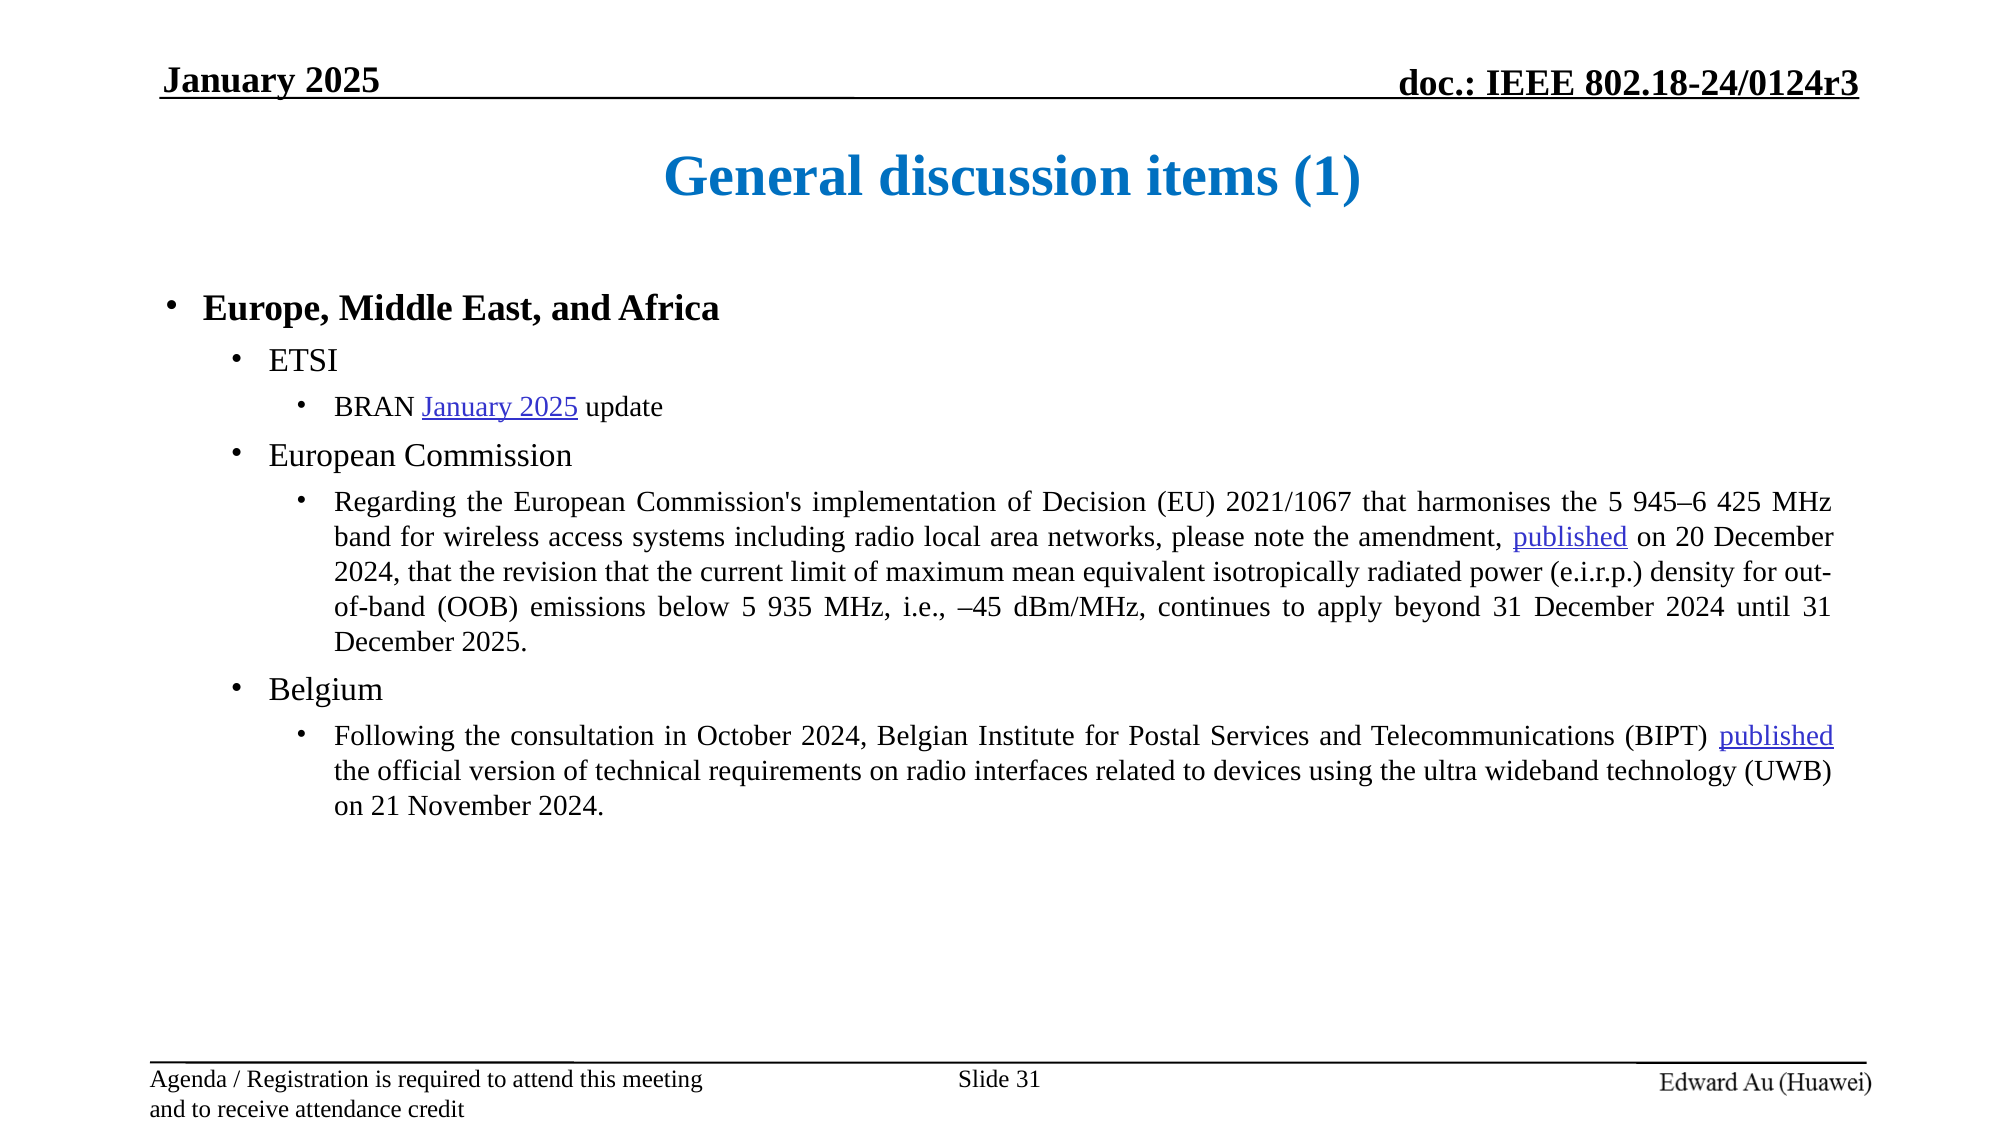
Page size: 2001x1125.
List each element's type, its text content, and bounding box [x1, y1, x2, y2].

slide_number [162, 54, 663, 101]
title General discussion items (1) [162, 99, 1864, 246]
picture [1174, 1058, 1887, 1113]
list Europe, Middle East, and Africa ETSI BRAN January 2025 update European Commission Regarding the European Commission's implementation of Decision (EU) 2021/1067 that harmonises the 5 945–6 425 MHz band for wireless access systems including radio local area networks, please note the amendment, published on 20 December 2024, that the revision that the current limit of maximum mean equivalent isotropically radiated power (e.i.r.p.) density for out-of-band (OOB) emissions below 5 935 MHz, i.e., –45 dBm/MHz, continues to apply beyond 31 December 2024 until 31 December 2025. Belgium Following the consultation in October 2024, Belgian Institute for Postal Services and Telecommunications (BIPT) published the official version of technical requirements on radio interfaces related to devices using the ultra wideband technology (UWB) on 21 November 2024. [149, 274, 1869, 1063]
slide_number Slide 31 [933, 1063, 1067, 1123]
